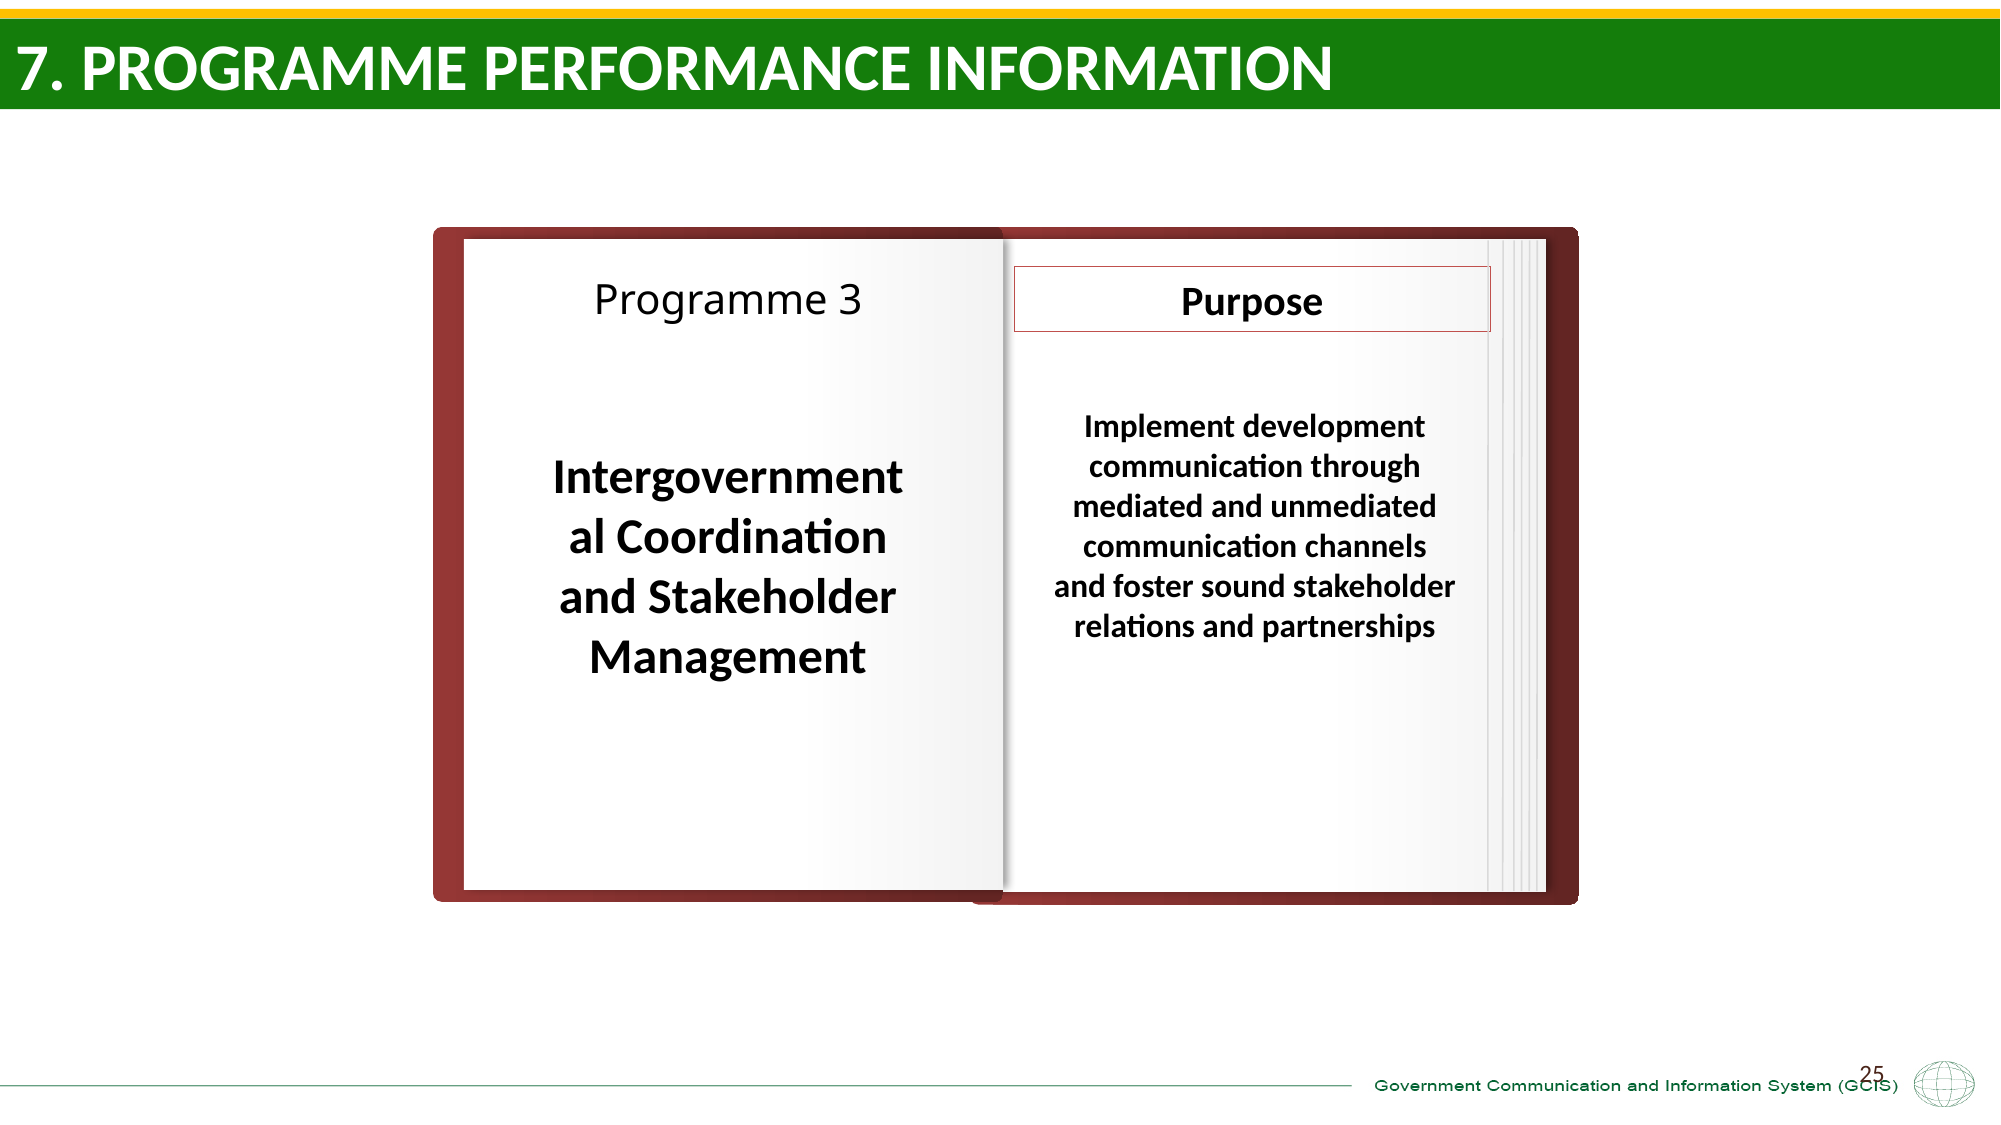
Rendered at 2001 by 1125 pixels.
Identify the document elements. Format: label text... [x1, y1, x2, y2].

picture [0, 0, 2001, 1125]
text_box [432, 226, 1004, 903]
slide_number 25 [1433, 1042, 1900, 1103]
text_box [1004, 226, 1579, 905]
text_box 7. PROGRAMME PERFORMANCE INFORMATION [0, 18, 2000, 110]
